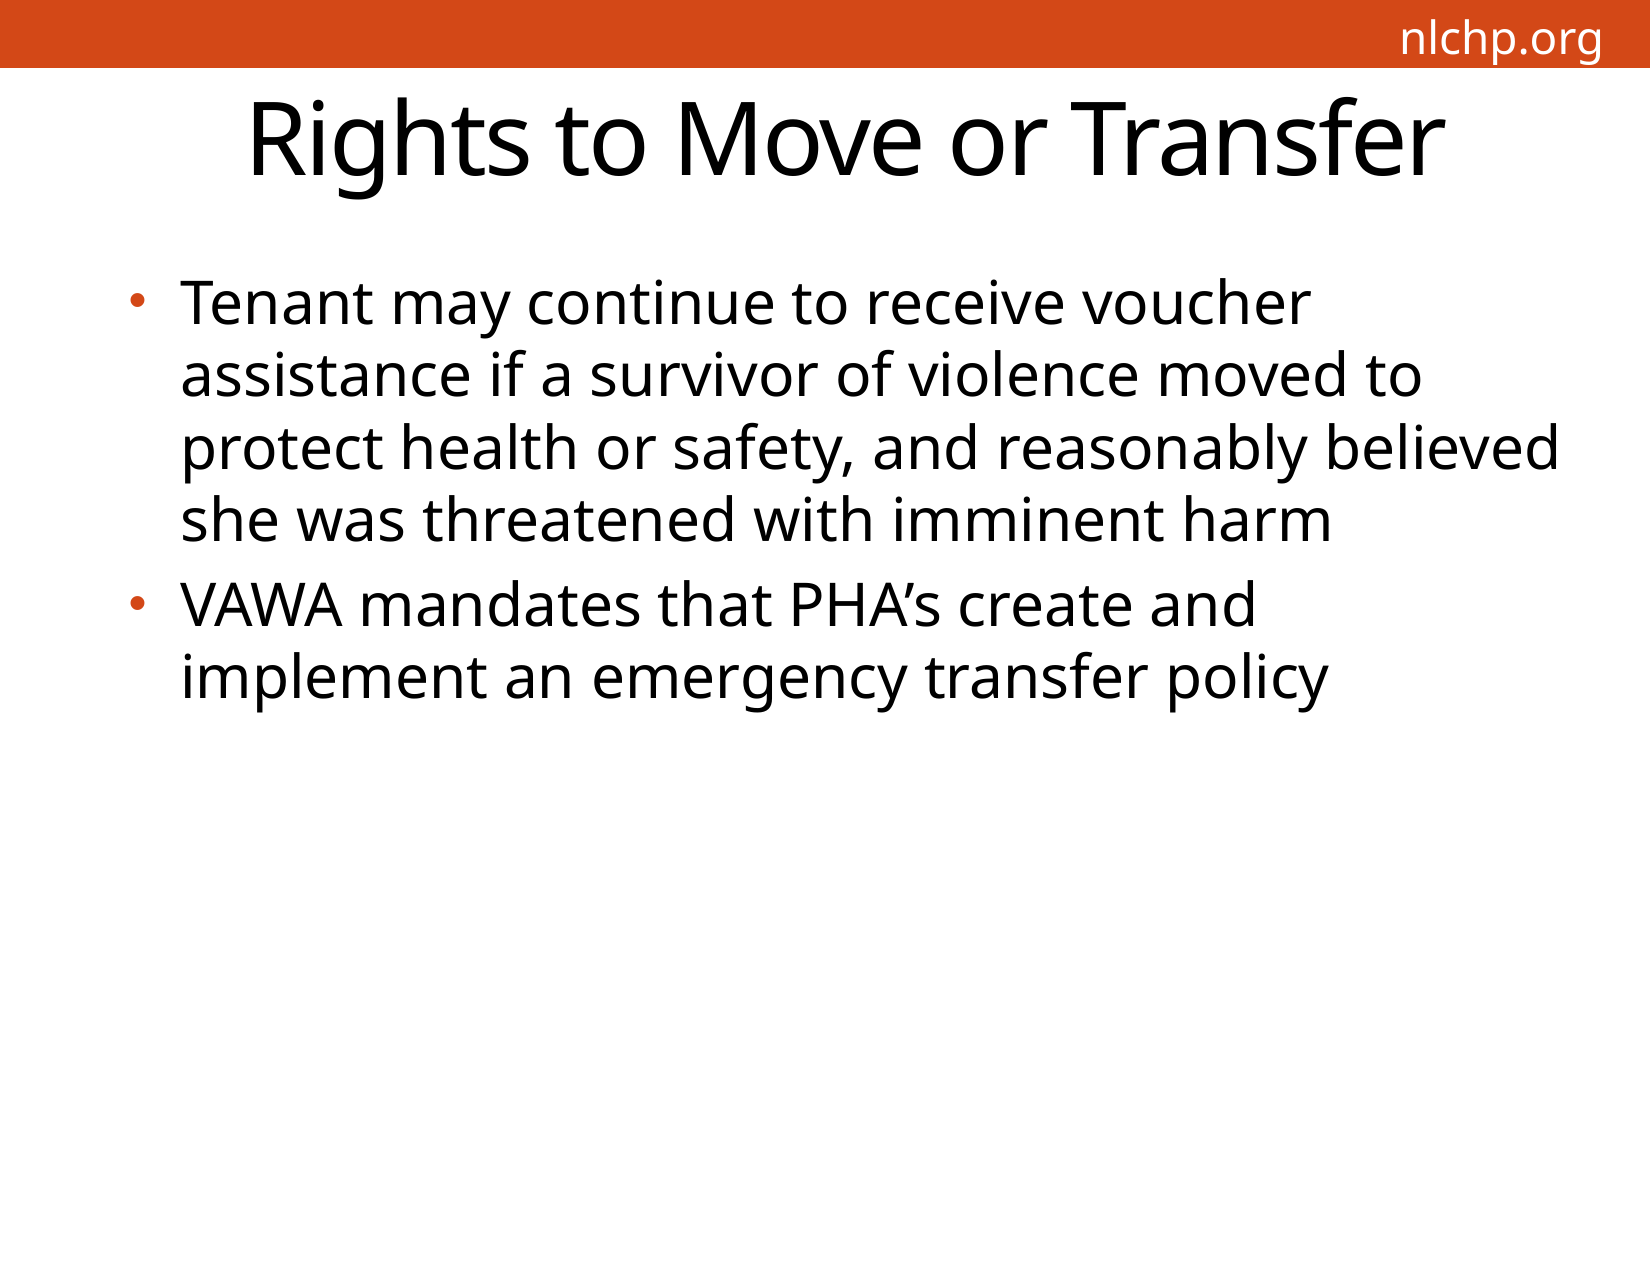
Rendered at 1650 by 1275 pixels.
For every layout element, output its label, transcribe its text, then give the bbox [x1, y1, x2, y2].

list Tenant may continue to receive voucher assistance if a survivor of violence moved to protect health or safety, and reasonably believed she was threatened with imminent harm VAWA mandates that PHA’s create and implement an emergency transfer policy [110, 212, 1582, 763]
title Rights to Move or Transfer [110, 25, 1582, 212]
